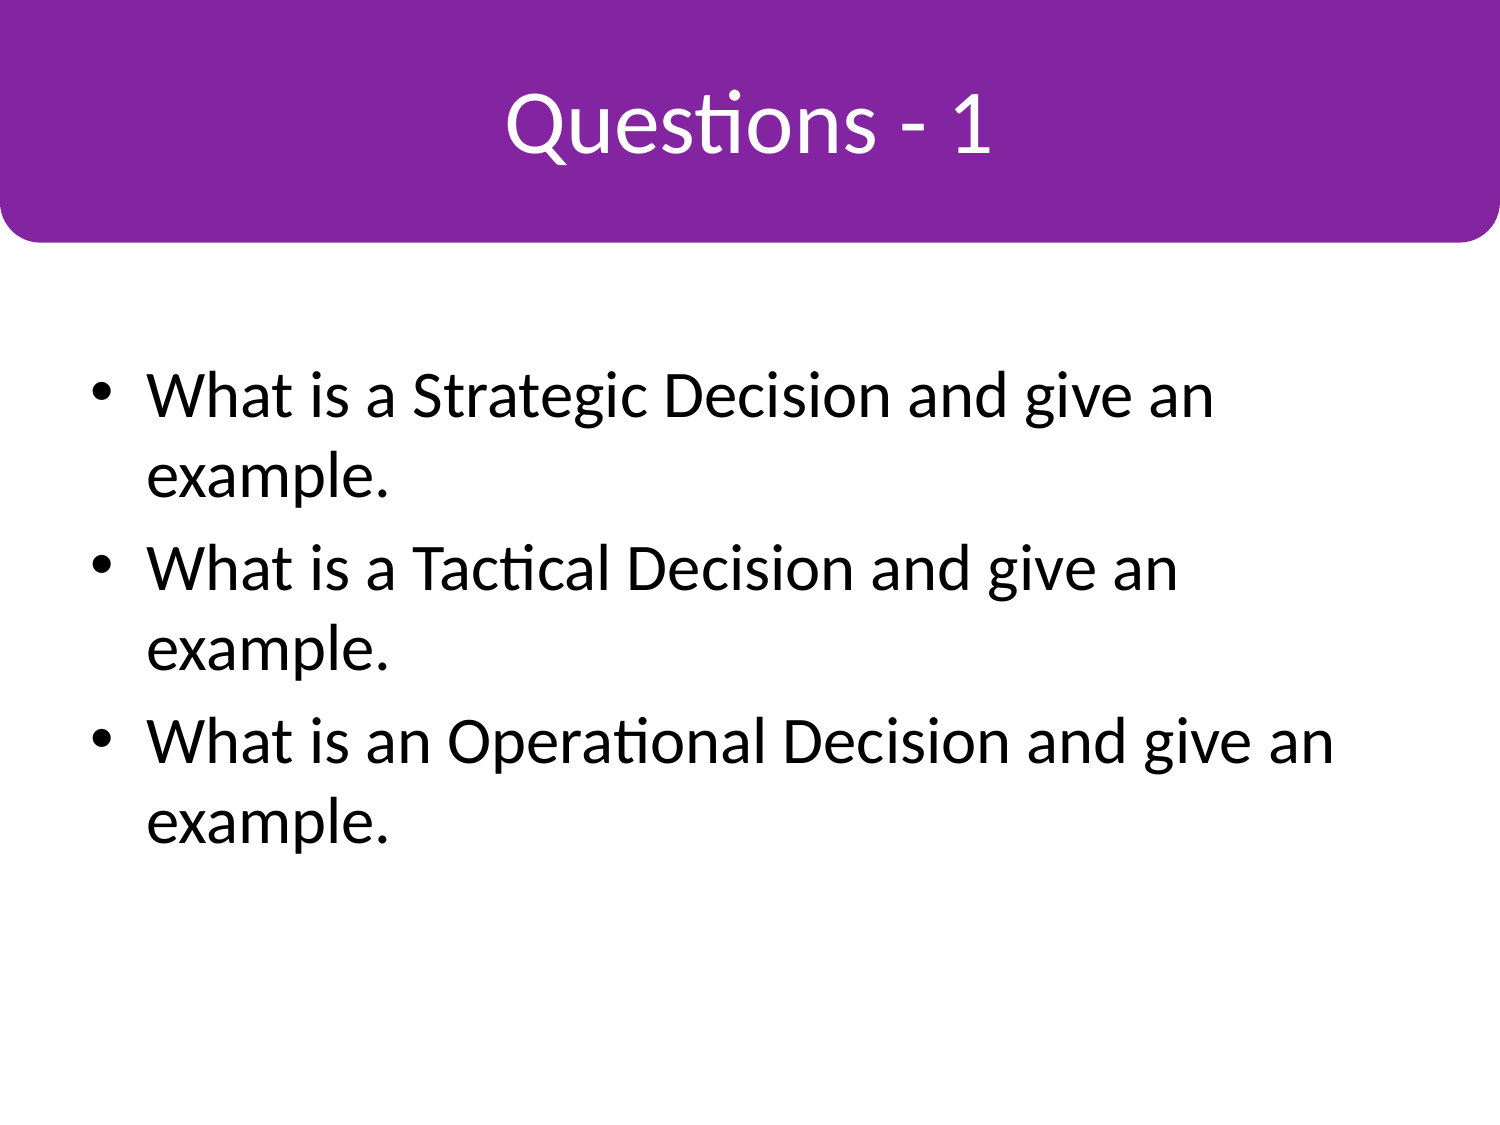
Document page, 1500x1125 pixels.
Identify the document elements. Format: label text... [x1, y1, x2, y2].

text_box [0, 0, 1500, 243]
list What is a Strategic Decision and give an example. What is a Tactical Decision and give an example. What is an Operational Decision and give an example. [75, 342, 1425, 992]
